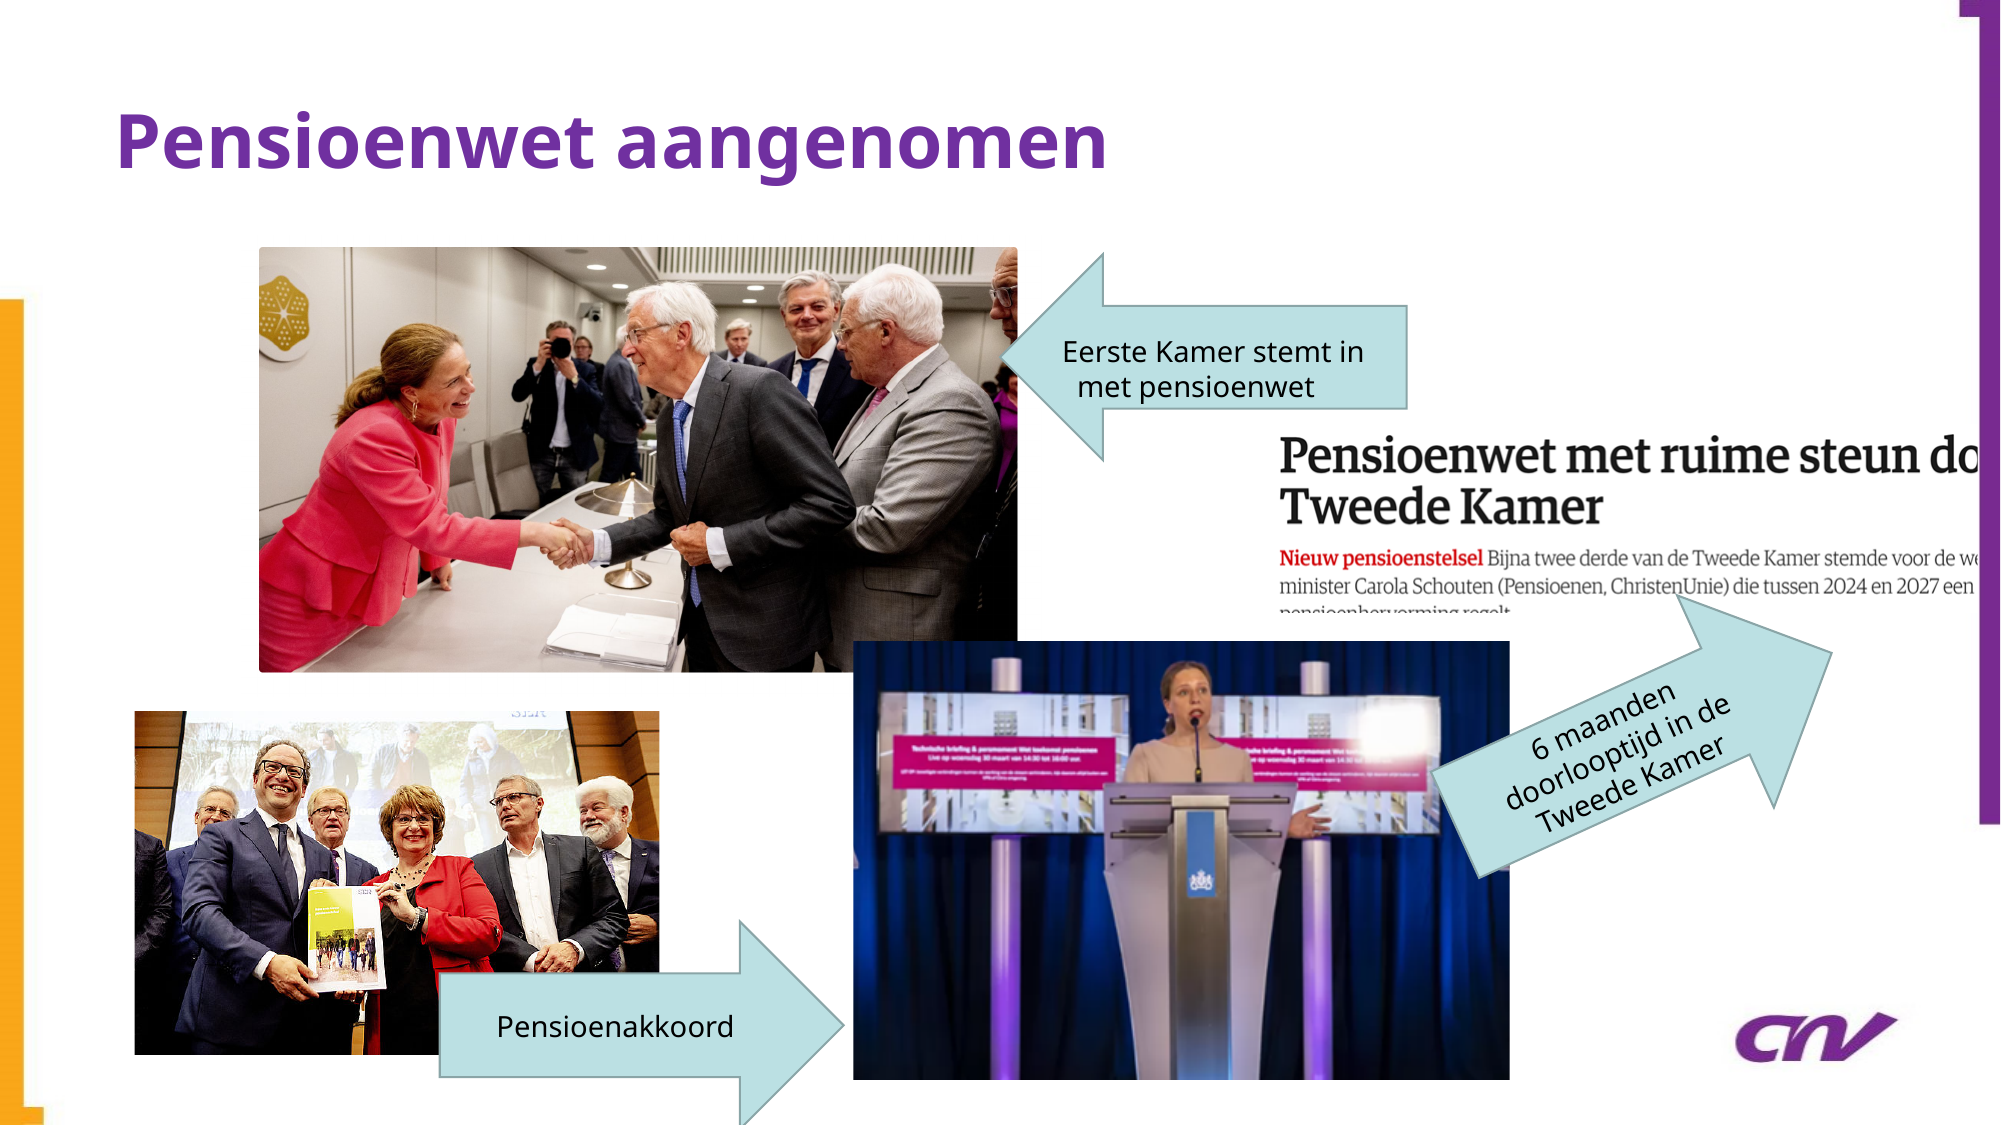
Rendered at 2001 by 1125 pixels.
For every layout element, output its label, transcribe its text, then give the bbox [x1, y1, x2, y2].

text_box [1052, 411, 1104, 463]
text_box [1042, 251, 1408, 410]
picture [0, 0, 2001, 1125]
text_box 6 maanden doorlooptijd in de Tweede Kamer [1510, 613, 1833, 865]
title Pensioenwet aangenomen [99, 45, 1900, 233]
text_box Eerste Kamer stemt in met pensioenwet [1047, 325, 1383, 411]
text_box Pensioenakkoord [438, 919, 846, 1125]
